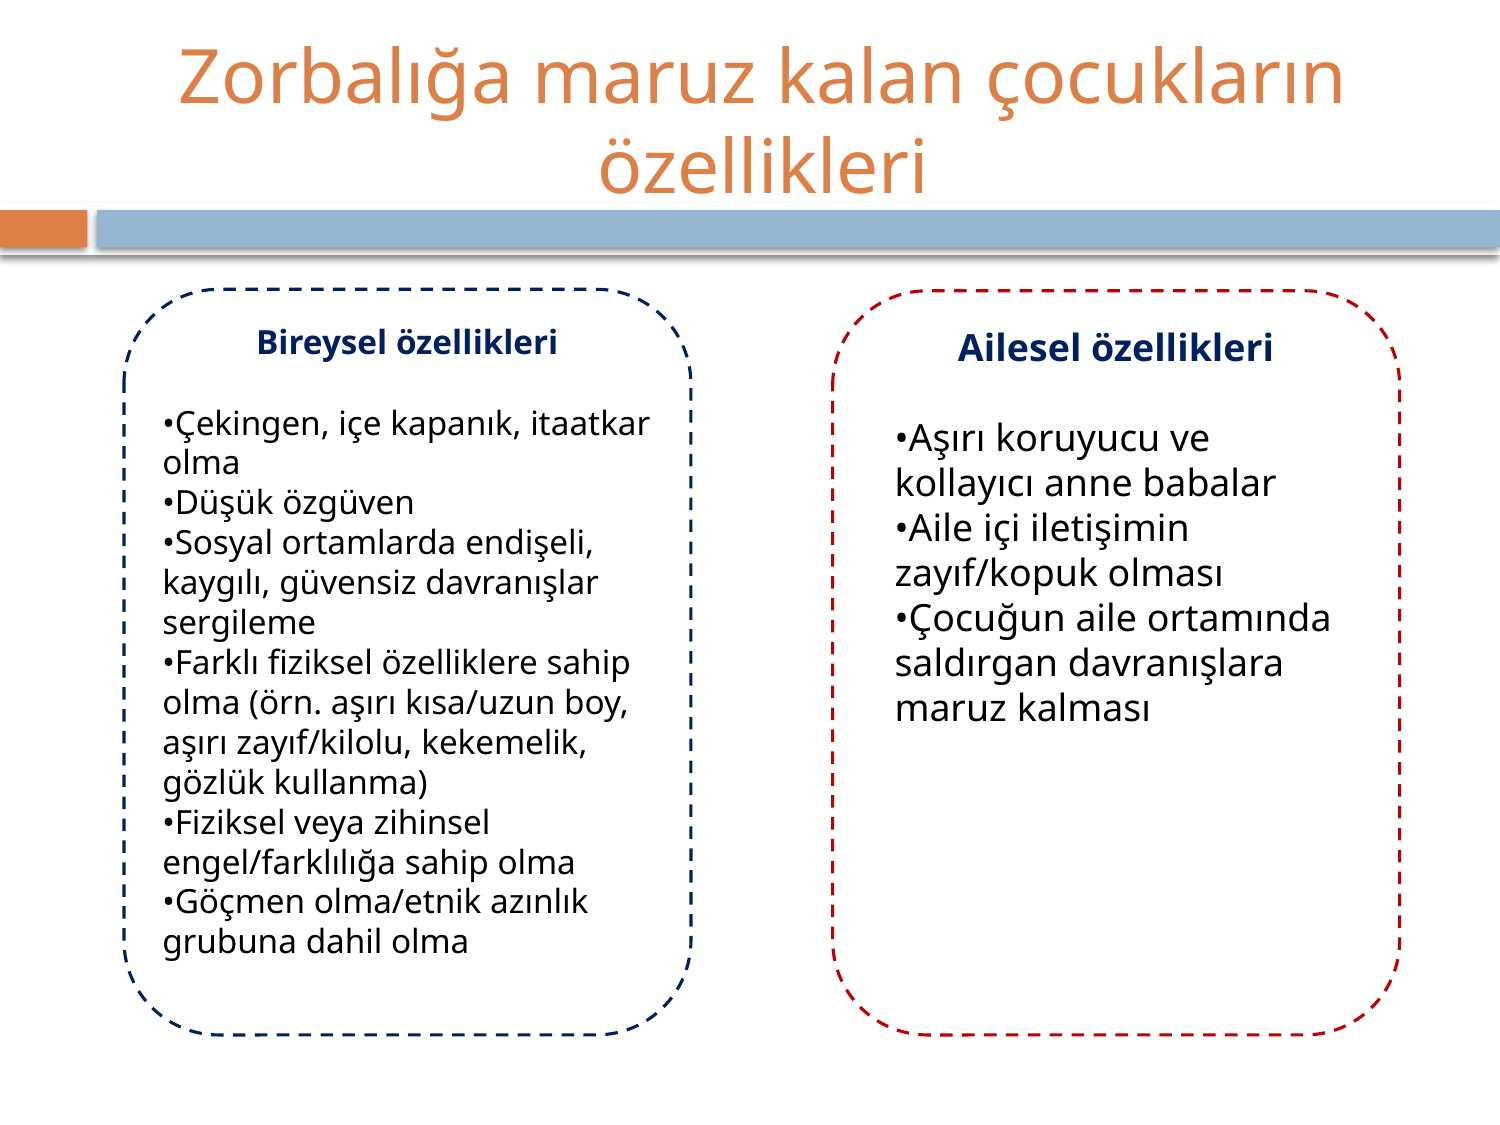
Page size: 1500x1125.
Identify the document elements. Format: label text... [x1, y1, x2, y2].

text_box Ailesel özellikleri •Aşırı koruyucu ve kollayıcı anne babalar •Aile içi iletişimin zayıf/kopuk olması •Çocuğun aile ortamında saldırgan davranışlara maruz kalması [879, 316, 1353, 911]
text_box [122, 319, 147, 1003]
title Zorbalığa maruz kalan çocukların özellikleri [88, 37, 1438, 200]
text_box [152, 287, 663, 314]
text_box [668, 322, 693, 1005]
text_box [831, 289, 1402, 1037]
text_box Bireysel özellikleri •Çekingen, içe kapanık, itaatkar olma •Düşük özgüven •Sosyal ortamlarda endişeli, kaygılı, güvensiz davranışlar sergileme •Farklı fiziksel özelliklere sahip olma (örn. aşırı kısa/uzun boy, aşırı zayıf/kilolu, kekemelik, gözlük kullanma) •Fiziksel veya zihinsel engel/farklılığa sahip olma •Göçmen olma/etnik azınlık grubuna dahil olma [147, 314, 668, 1073]
